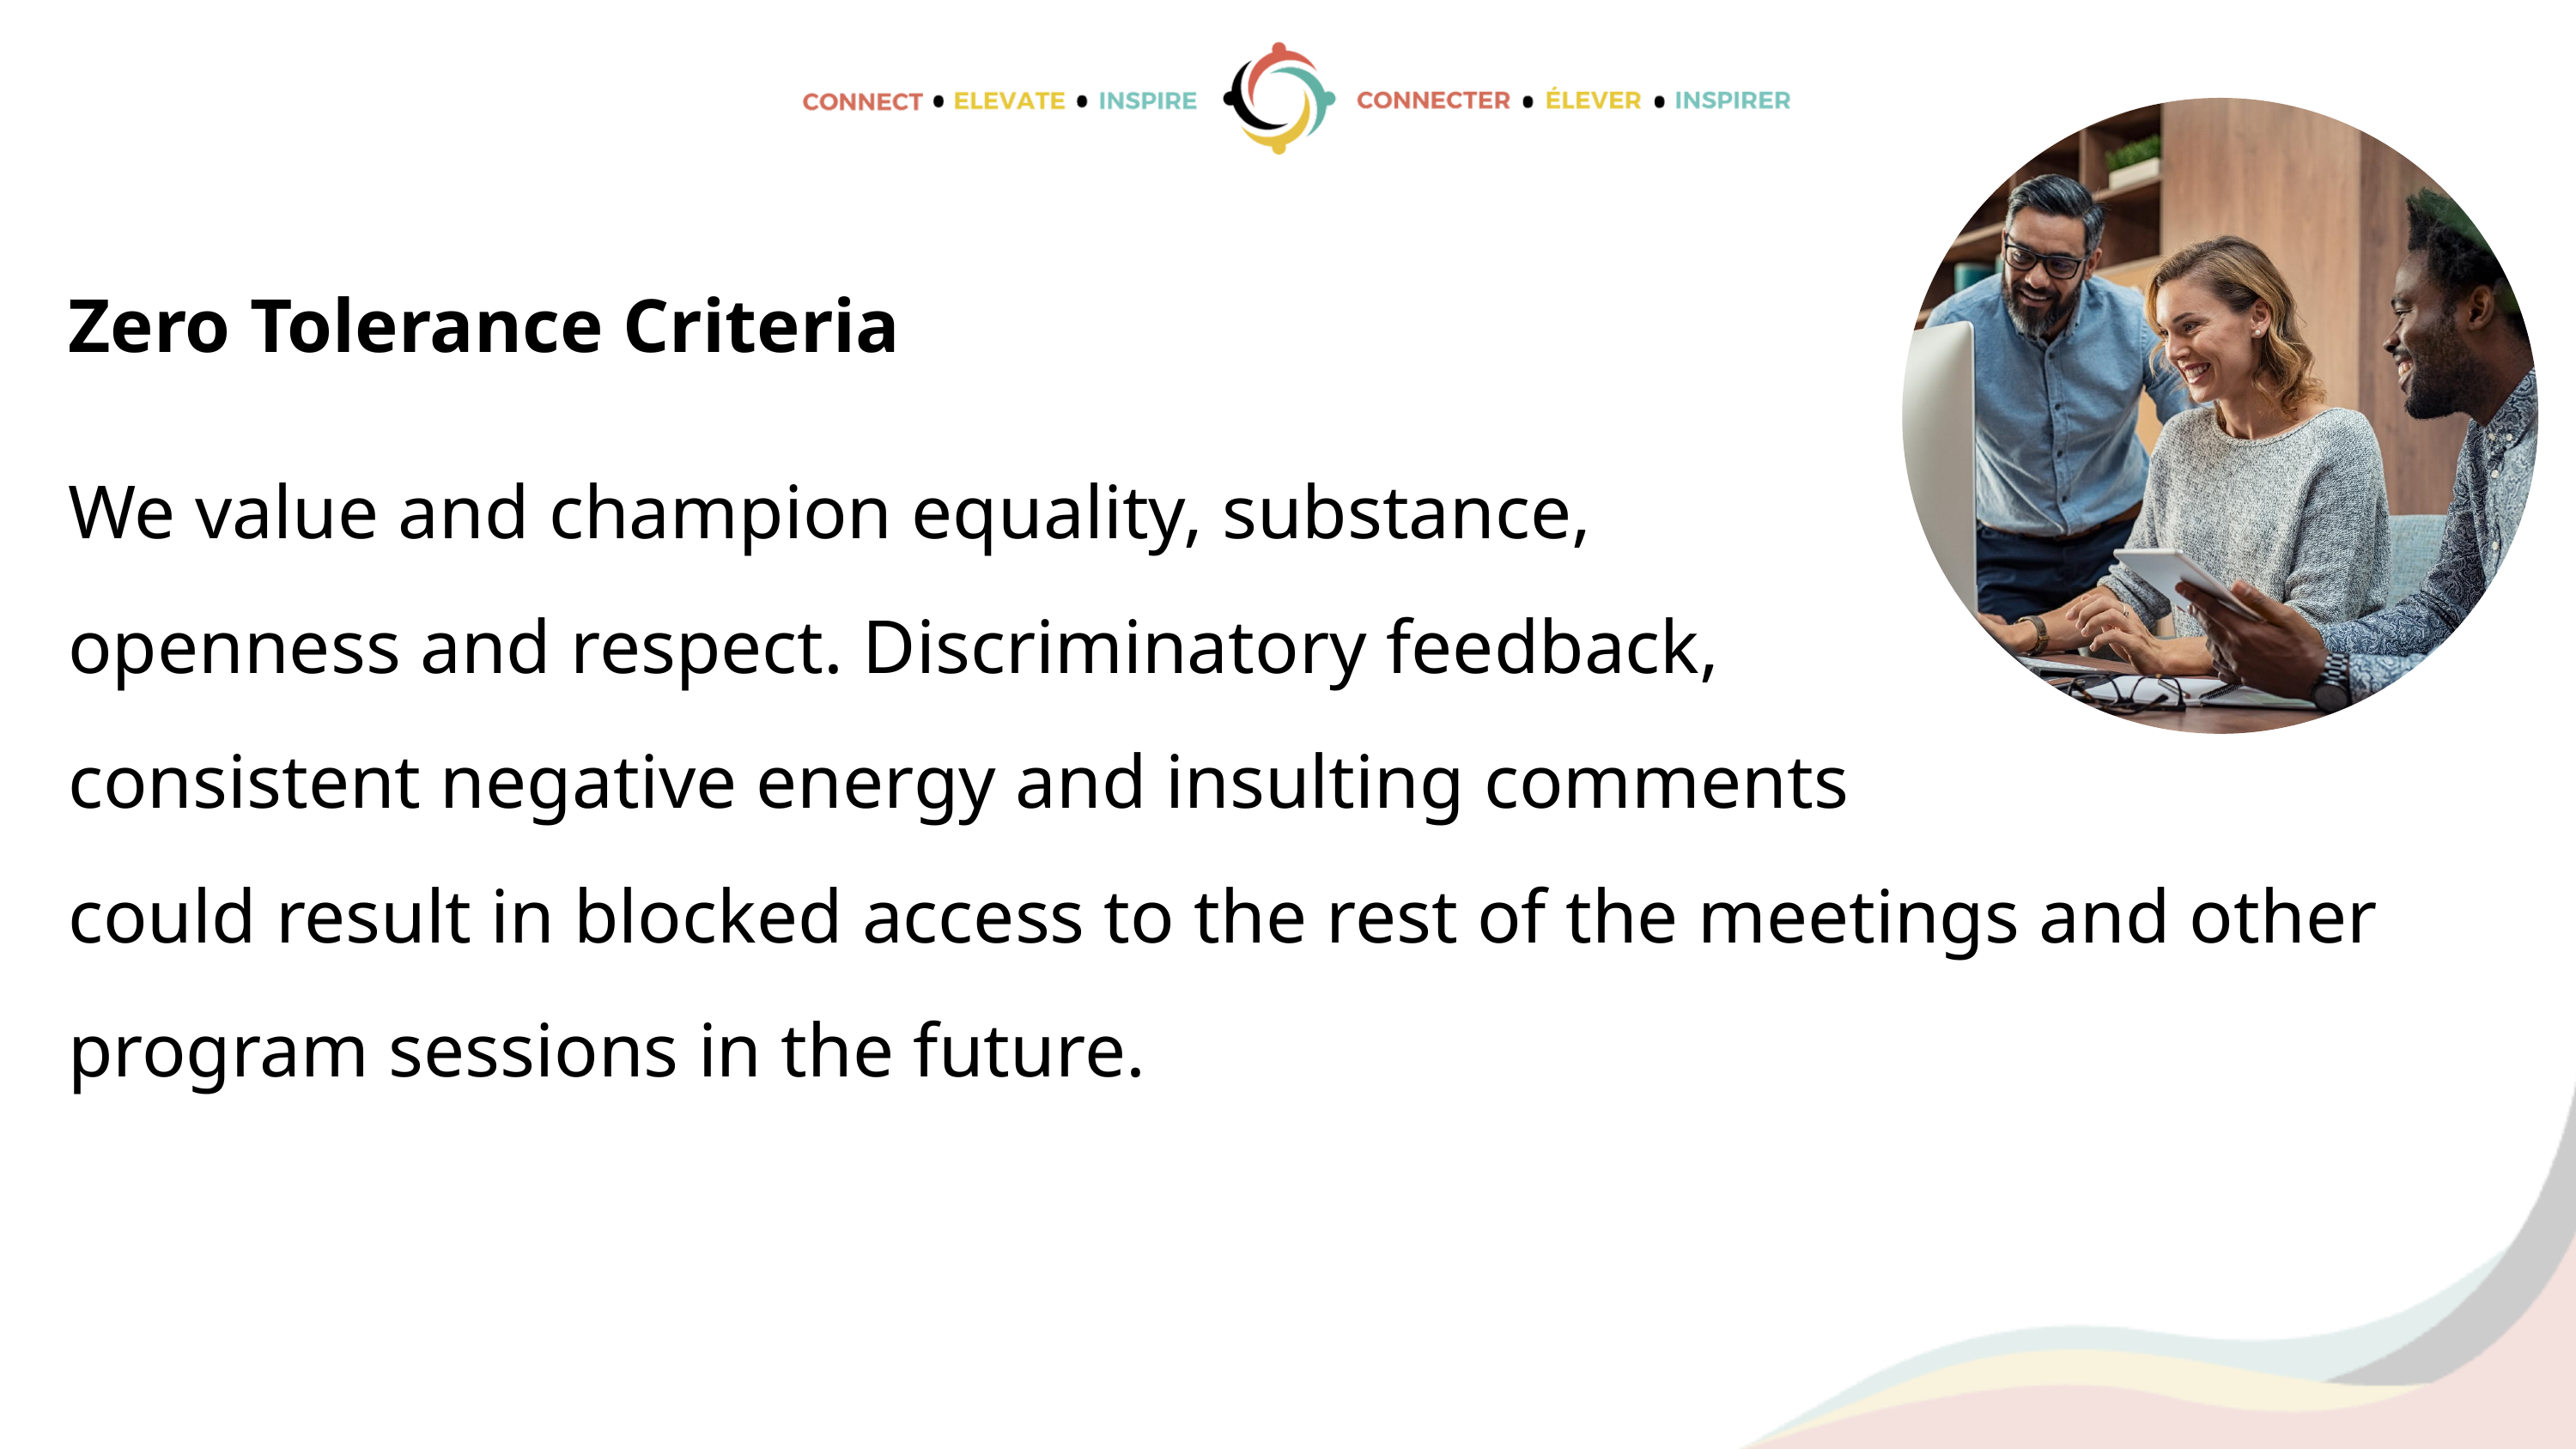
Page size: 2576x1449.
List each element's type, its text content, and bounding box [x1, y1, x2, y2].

text_box [728, 0, 1849, 224]
picture [1731, 1044, 2576, 1449]
text_box [1959, 97, 2539, 654]
text_box Zero Tolerance Criteria We value and champion equality, substance, openness and respect. Discriminatory feedback, consistent negative energy and insulting comments could result in blocked access to the rest of the meetings and other program sessions in the future. [68, 233, 2432, 1092]
